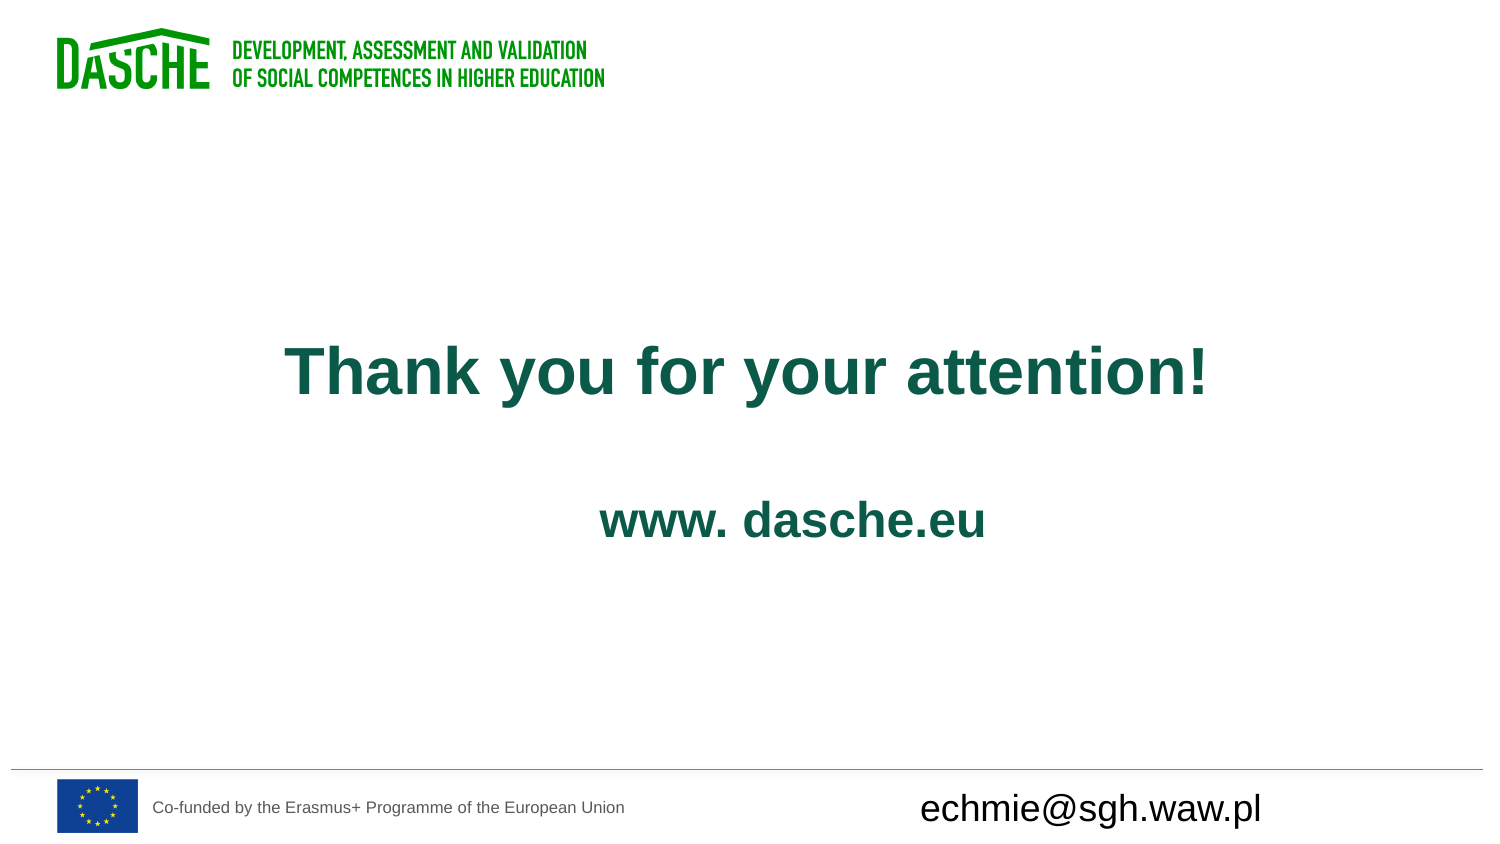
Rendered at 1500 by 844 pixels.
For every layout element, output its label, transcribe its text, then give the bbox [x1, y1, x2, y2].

picture [57, 779, 138, 833]
text_box echmie@sgh.waw.pl [905, 776, 1500, 837]
picture [57, 28, 604, 89]
text_box Thank you for your attention! www. dasche.eu [269, 320, 1317, 556]
